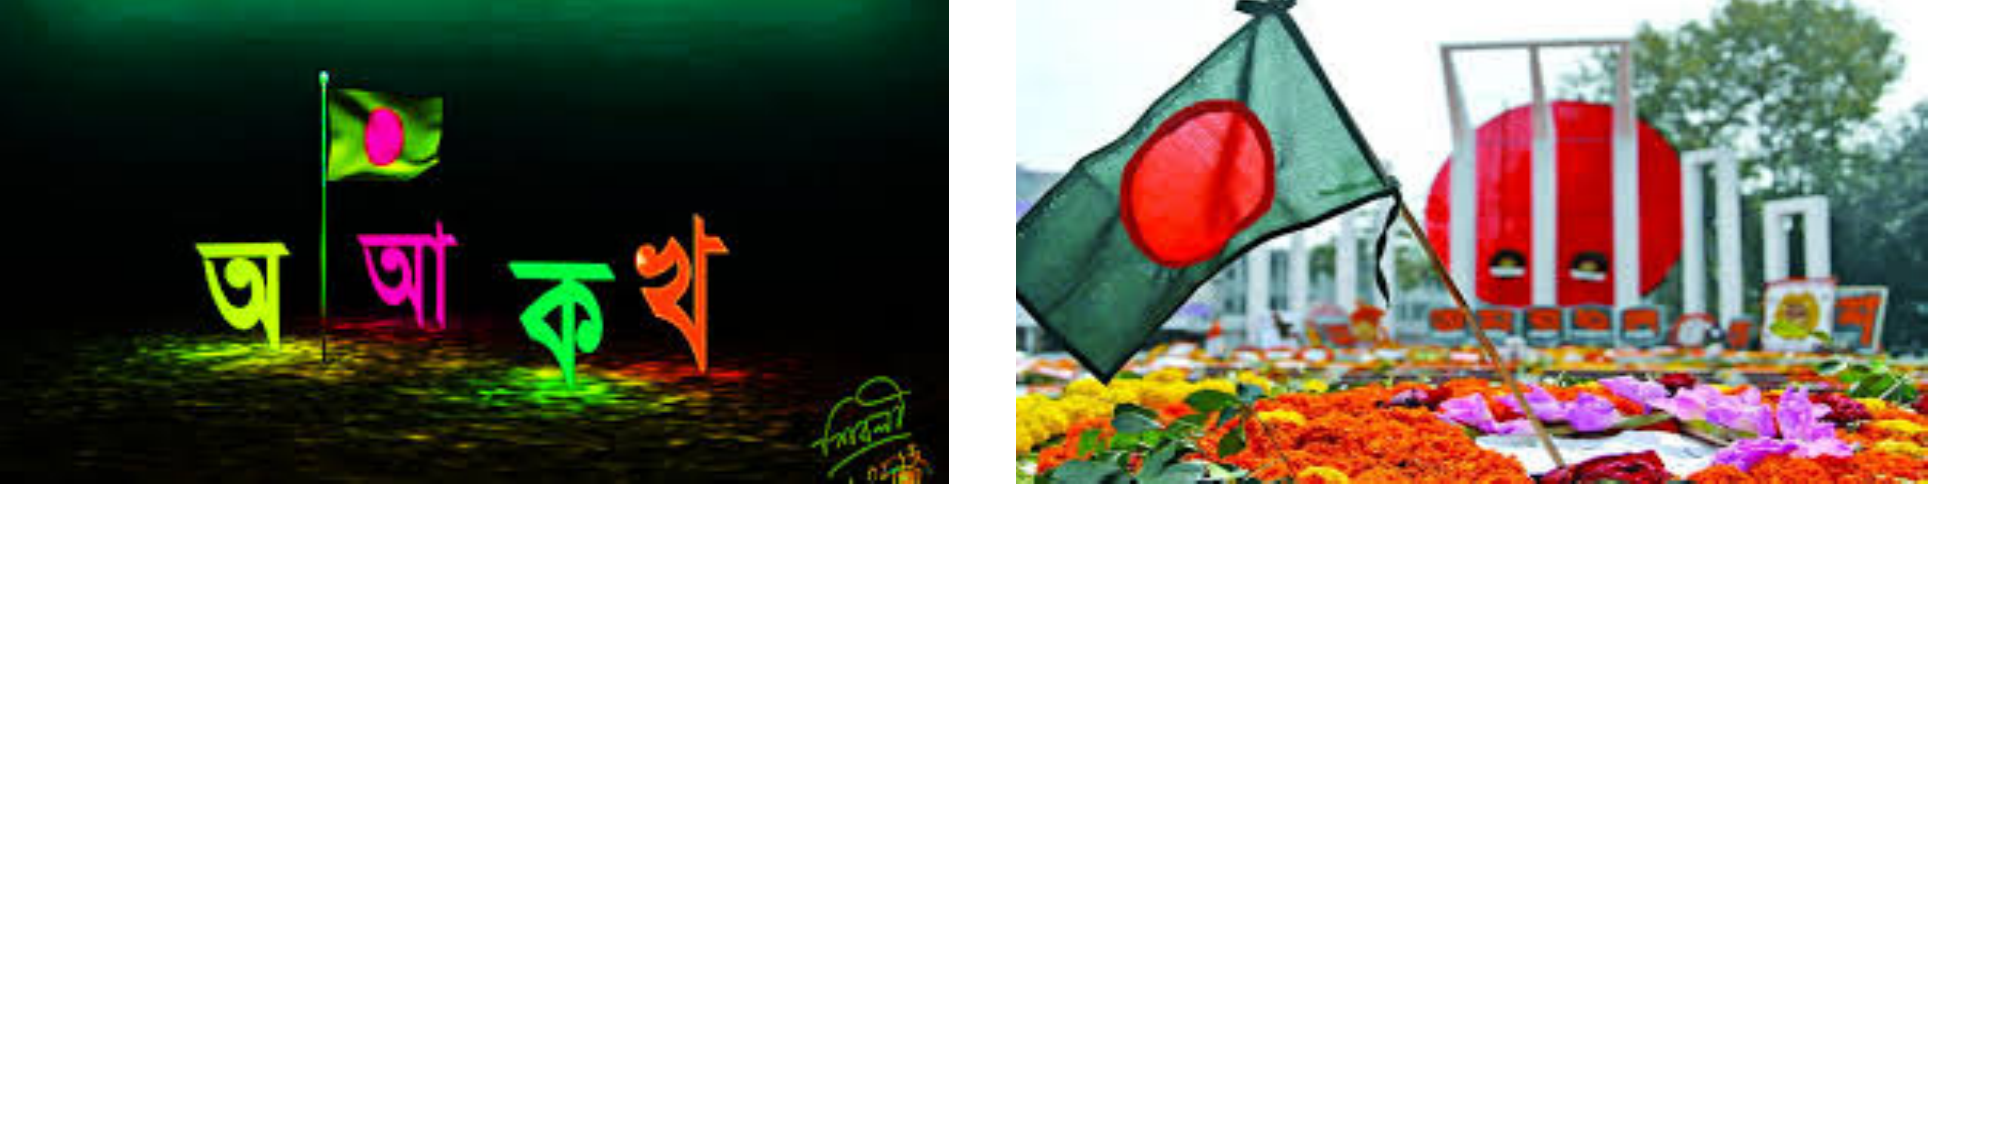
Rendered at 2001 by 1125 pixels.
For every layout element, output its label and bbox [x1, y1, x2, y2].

picture [1016, 0, 1928, 484]
picture [0, 0, 949, 484]
